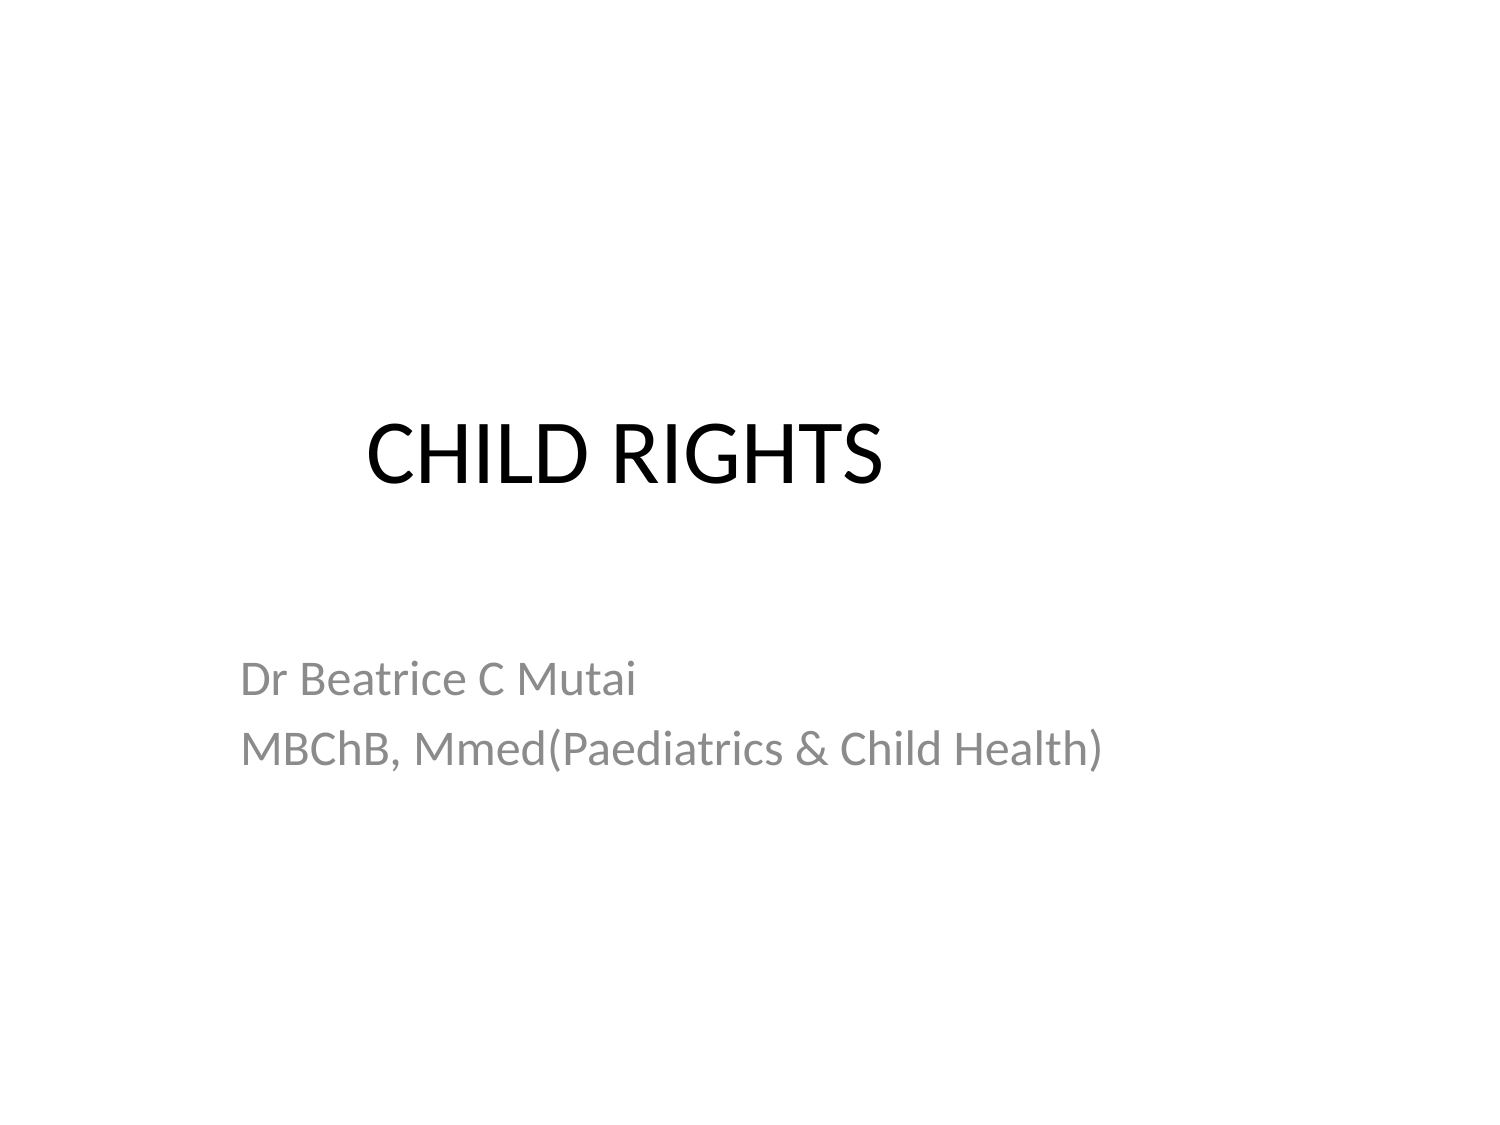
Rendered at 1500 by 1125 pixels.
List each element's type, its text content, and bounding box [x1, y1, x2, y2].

subtitle Dr Beatrice C Mutai MBChB, Mmed(Paediatrics & Child Health) [225, 637, 1275, 925]
title CHILD RIGHTS [206, 326, 1046, 568]
